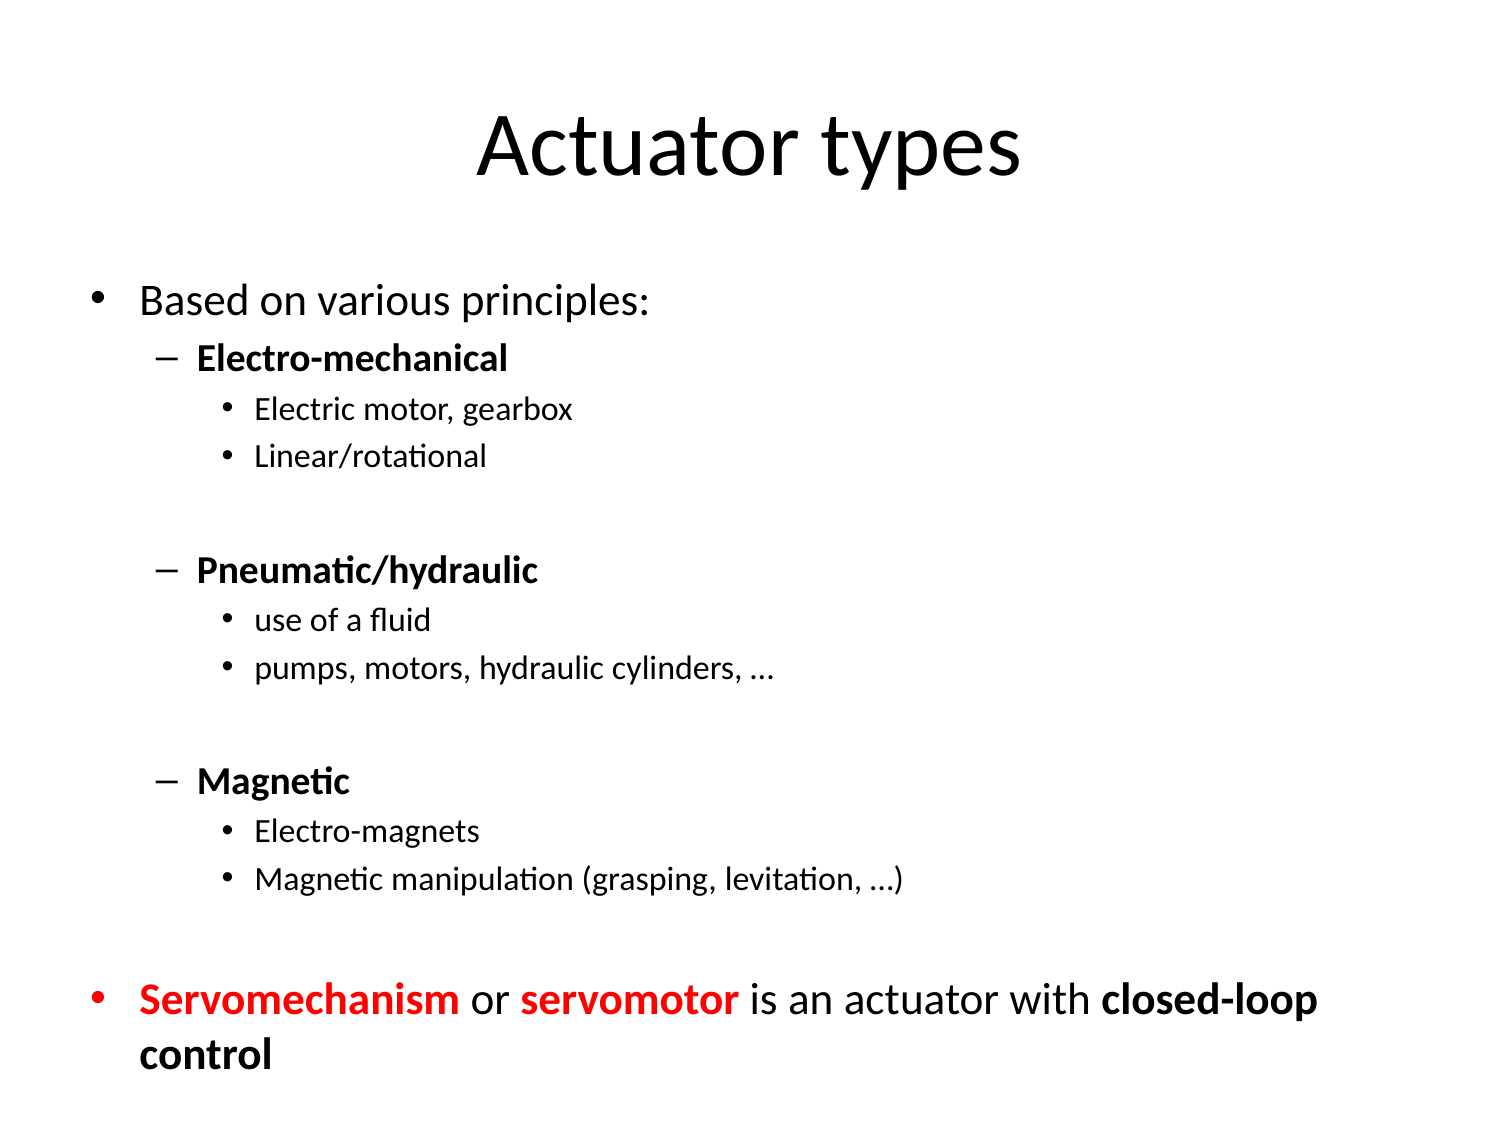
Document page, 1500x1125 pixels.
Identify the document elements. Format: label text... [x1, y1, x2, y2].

title Actuator types [75, 45, 1425, 233]
list Based on various principles: Electro-mechanical Electric motor, gearbox Linear/rotational Pneumatic/hydraulic use of a fluid pumps, motors, hydraulic cylinders, … Magnetic Electro-magnets Magnetic manipulation (grasping, levitation, …) Servomechanism or servomotor is an actuator with closed-loop control [75, 262, 1425, 1094]
